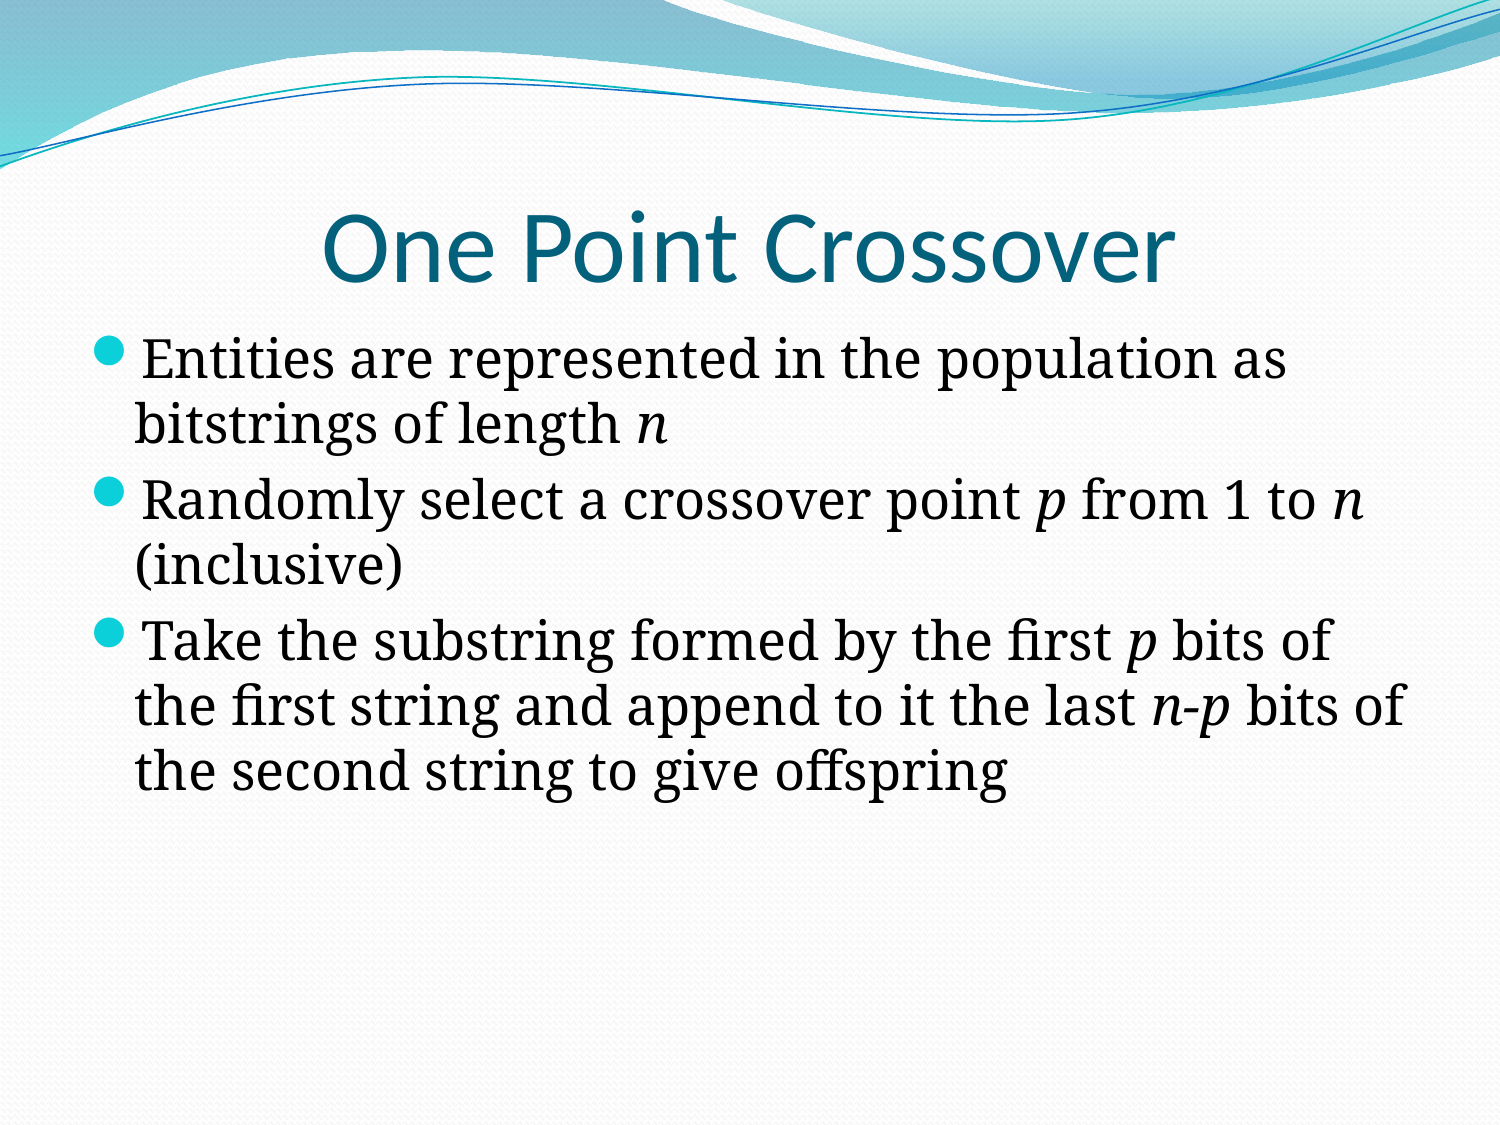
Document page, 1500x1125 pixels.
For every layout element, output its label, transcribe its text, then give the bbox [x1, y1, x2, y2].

title One Point Crossover [75, 115, 1425, 303]
list Entities are represented in the population as bitstrings of length n Randomly select a crossover point p from 1 to n (inclusive) Take the substring formed by the first p bits of the first string and append to it the last n-p bits of the second string to give offspring [75, 317, 1425, 1038]
